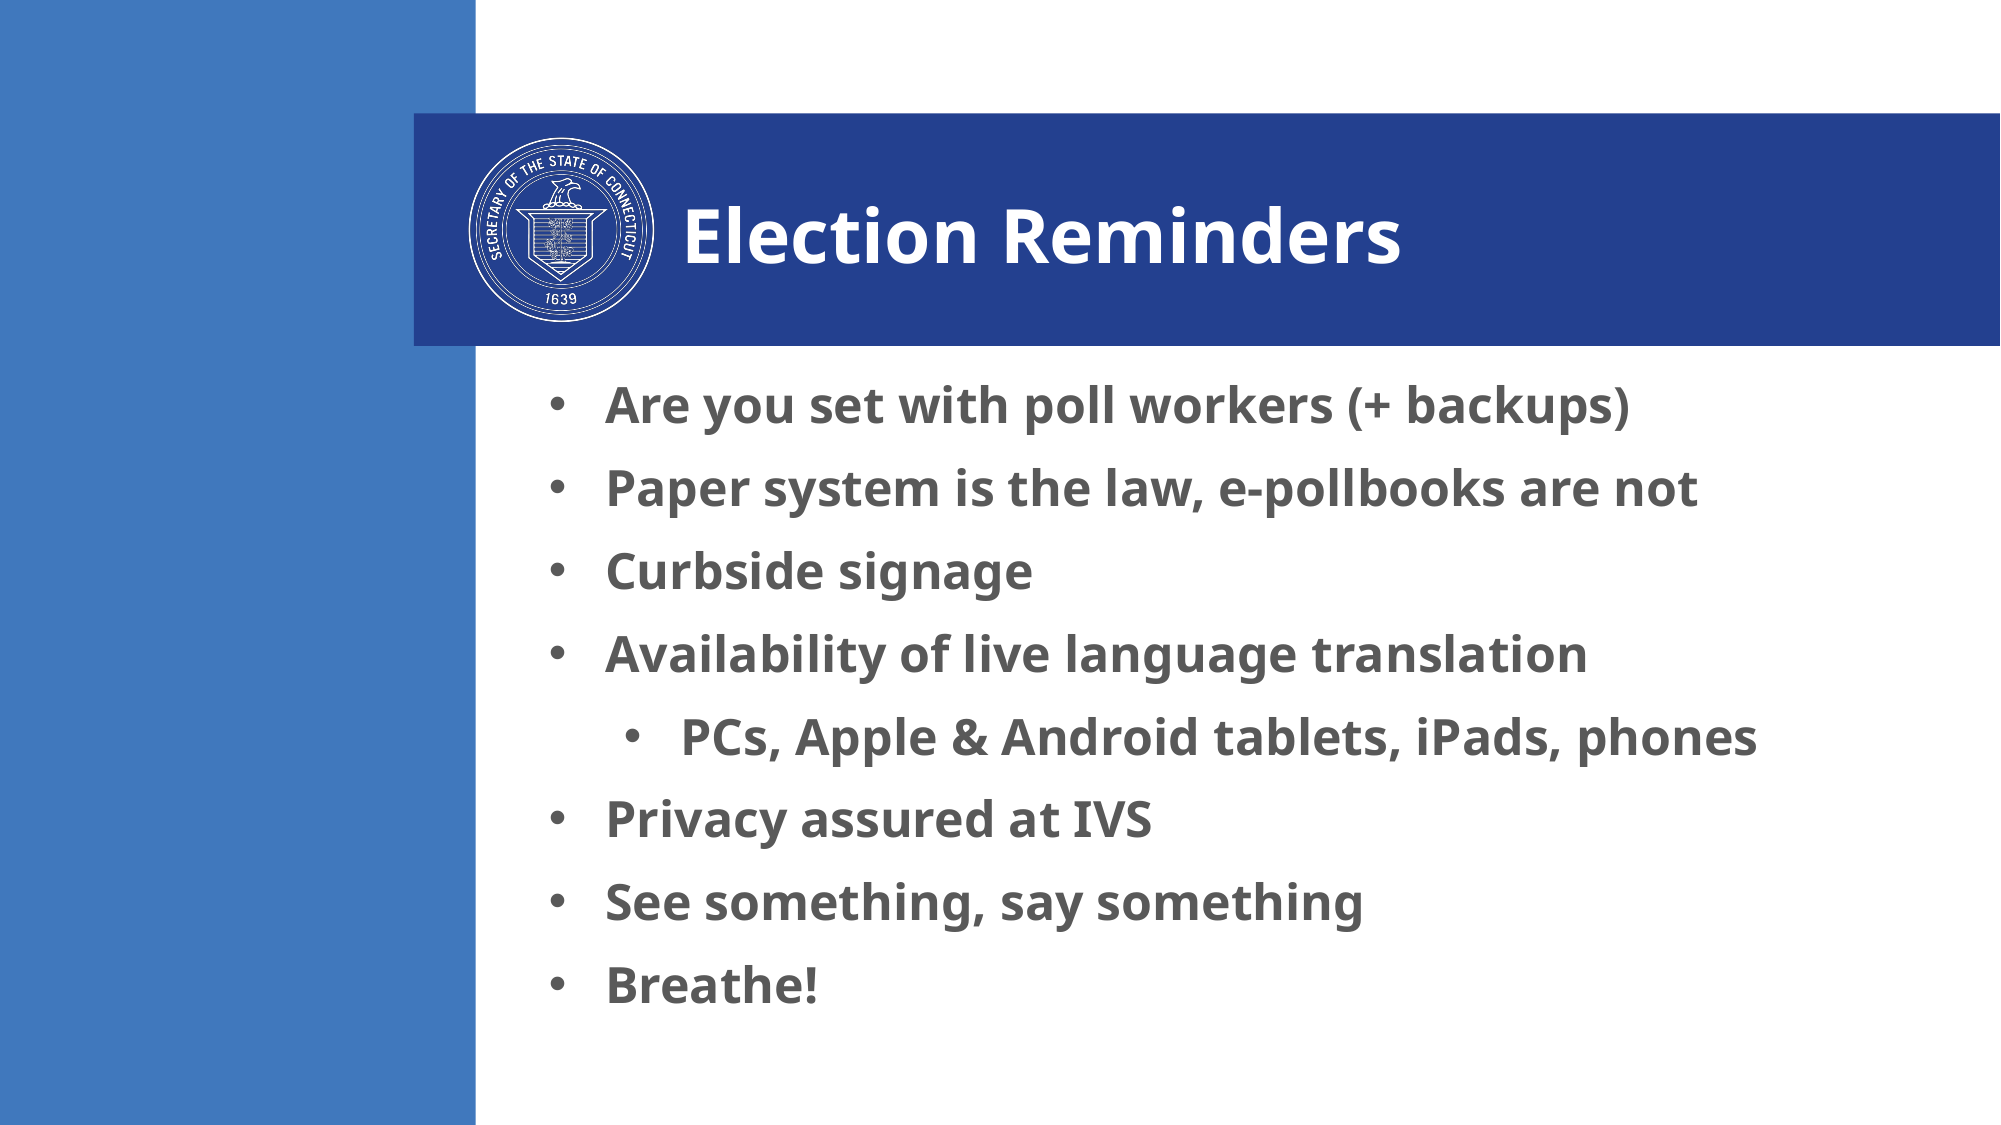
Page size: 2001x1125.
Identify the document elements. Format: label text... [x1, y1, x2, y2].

text_box Election Reminders [666, 181, 1916, 287]
text_box [0, 0, 477, 1125]
text_box [412, 112, 2000, 347]
text_box Are you set with poll workers (+ backups) Paper system is the law, e-pollbooks are not Curbside signage Availability of live language translation PCs, Apple & Android tablets, iPads, phones Privacy assured at IVS See something, say something Breathe! [533, 365, 1977, 1022]
picture [379, 130, 661, 329]
